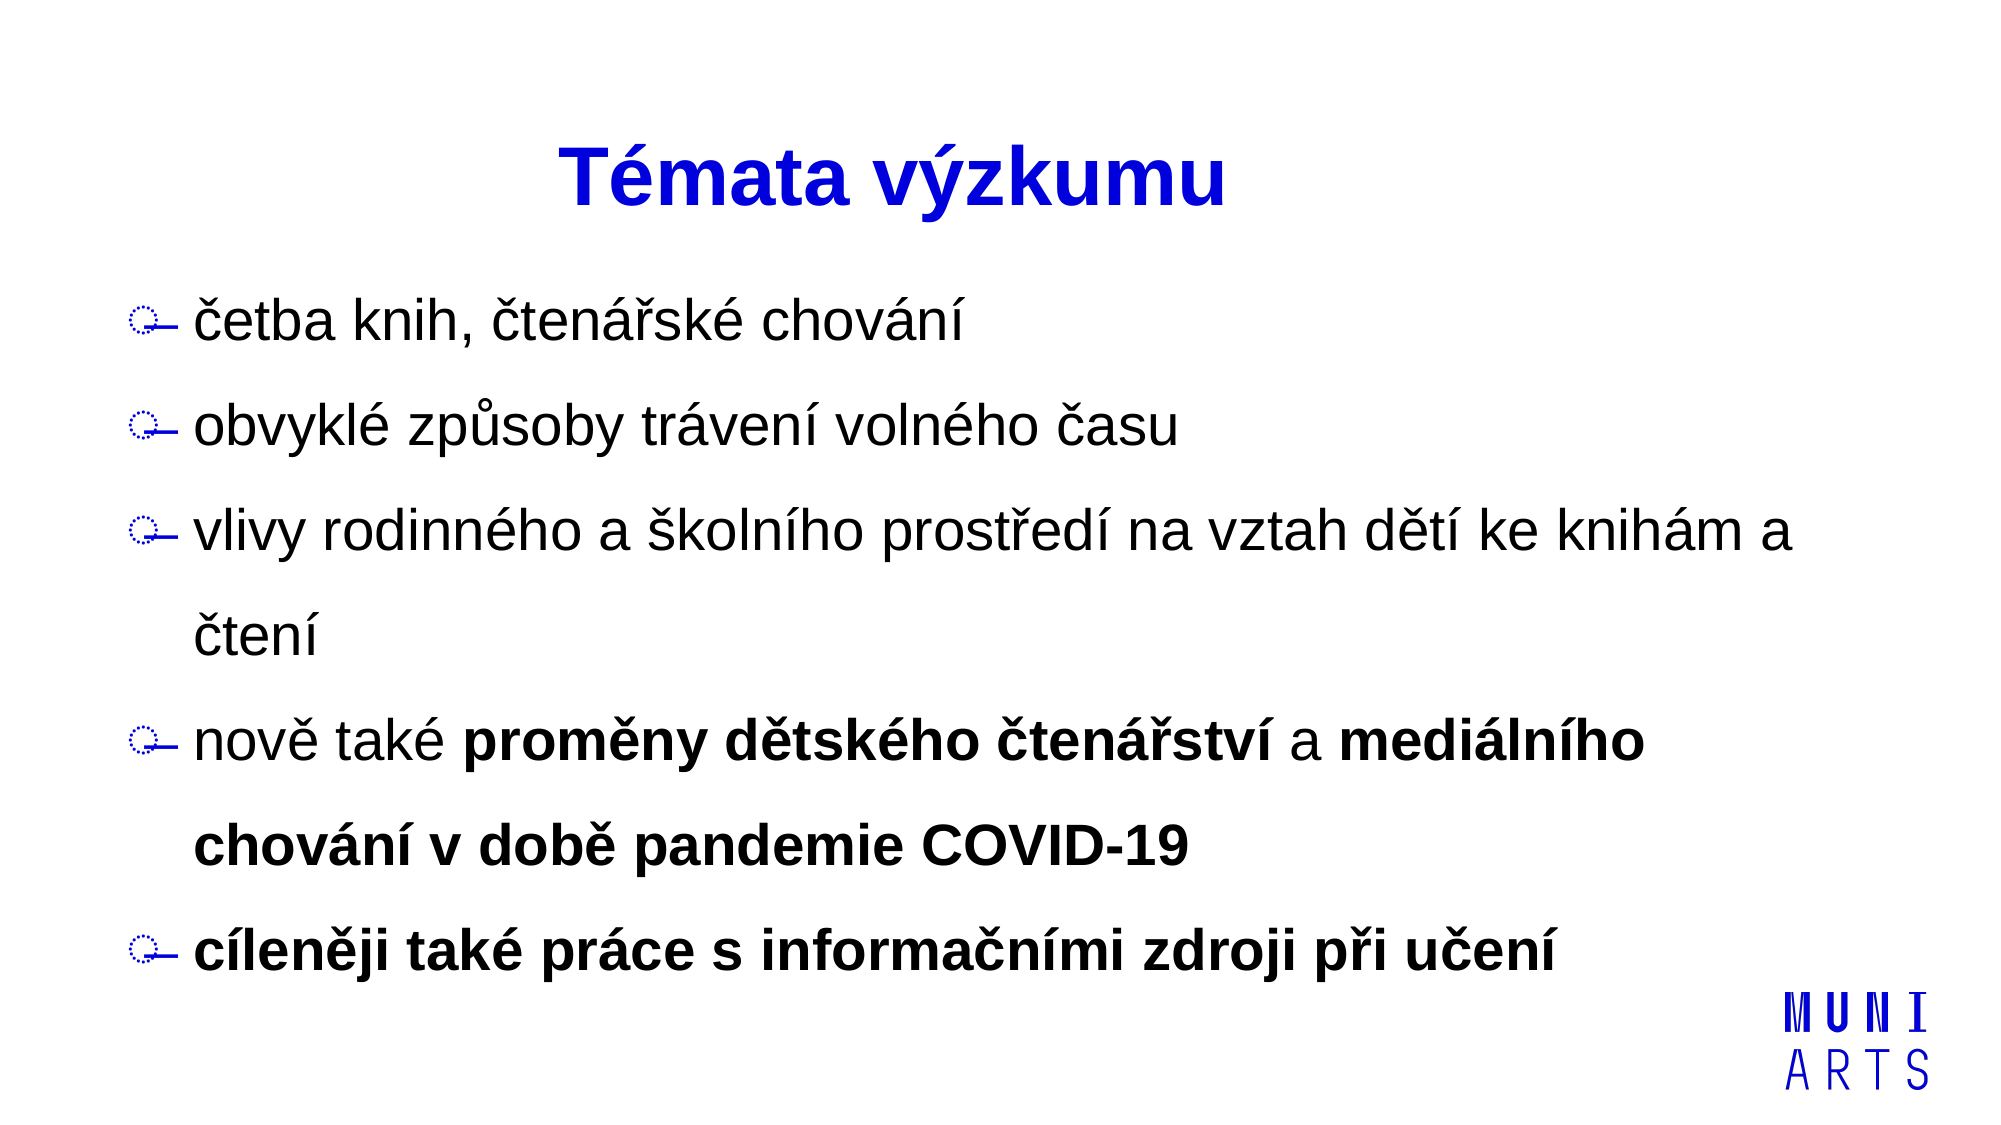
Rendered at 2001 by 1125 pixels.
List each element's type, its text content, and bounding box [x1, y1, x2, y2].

picture [1785, 992, 1928, 1090]
list četba knih, čtenářské chování obvyklé způsoby trávení volného času vlivy rodinného a školního prostředí na vztah dětí ke knihám a čtení nově také proměny dětského čtenářství a mediálního chování v době pandemie COVID-19 cíleněji také práce s informačními zdroji při učení [118, 247, 1883, 927]
title Témata výzkumu [558, 0, 1883, 193]
